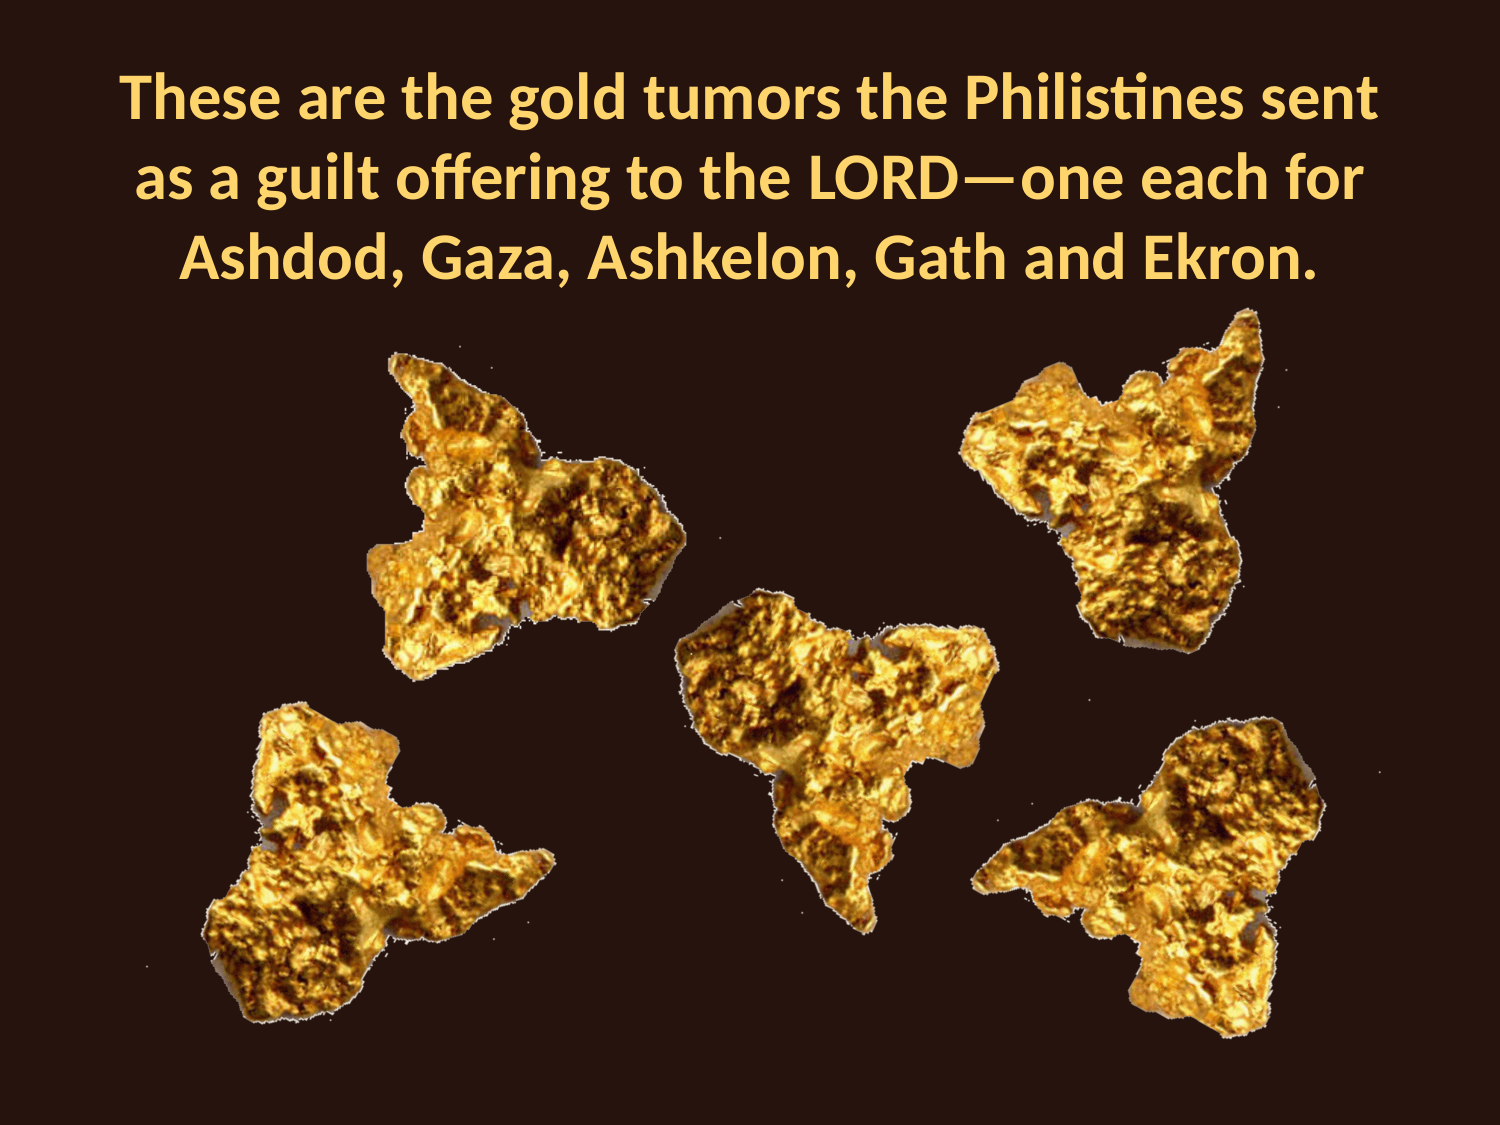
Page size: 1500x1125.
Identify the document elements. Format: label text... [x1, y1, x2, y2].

title These are the gold tumors the Philistines sent as a guilt offering to the Lord—one each for Ashdod, Gaza, Ashkelon, Gath and Ekron. [75, 45, 1425, 233]
picture [86, 254, 1441, 1125]
